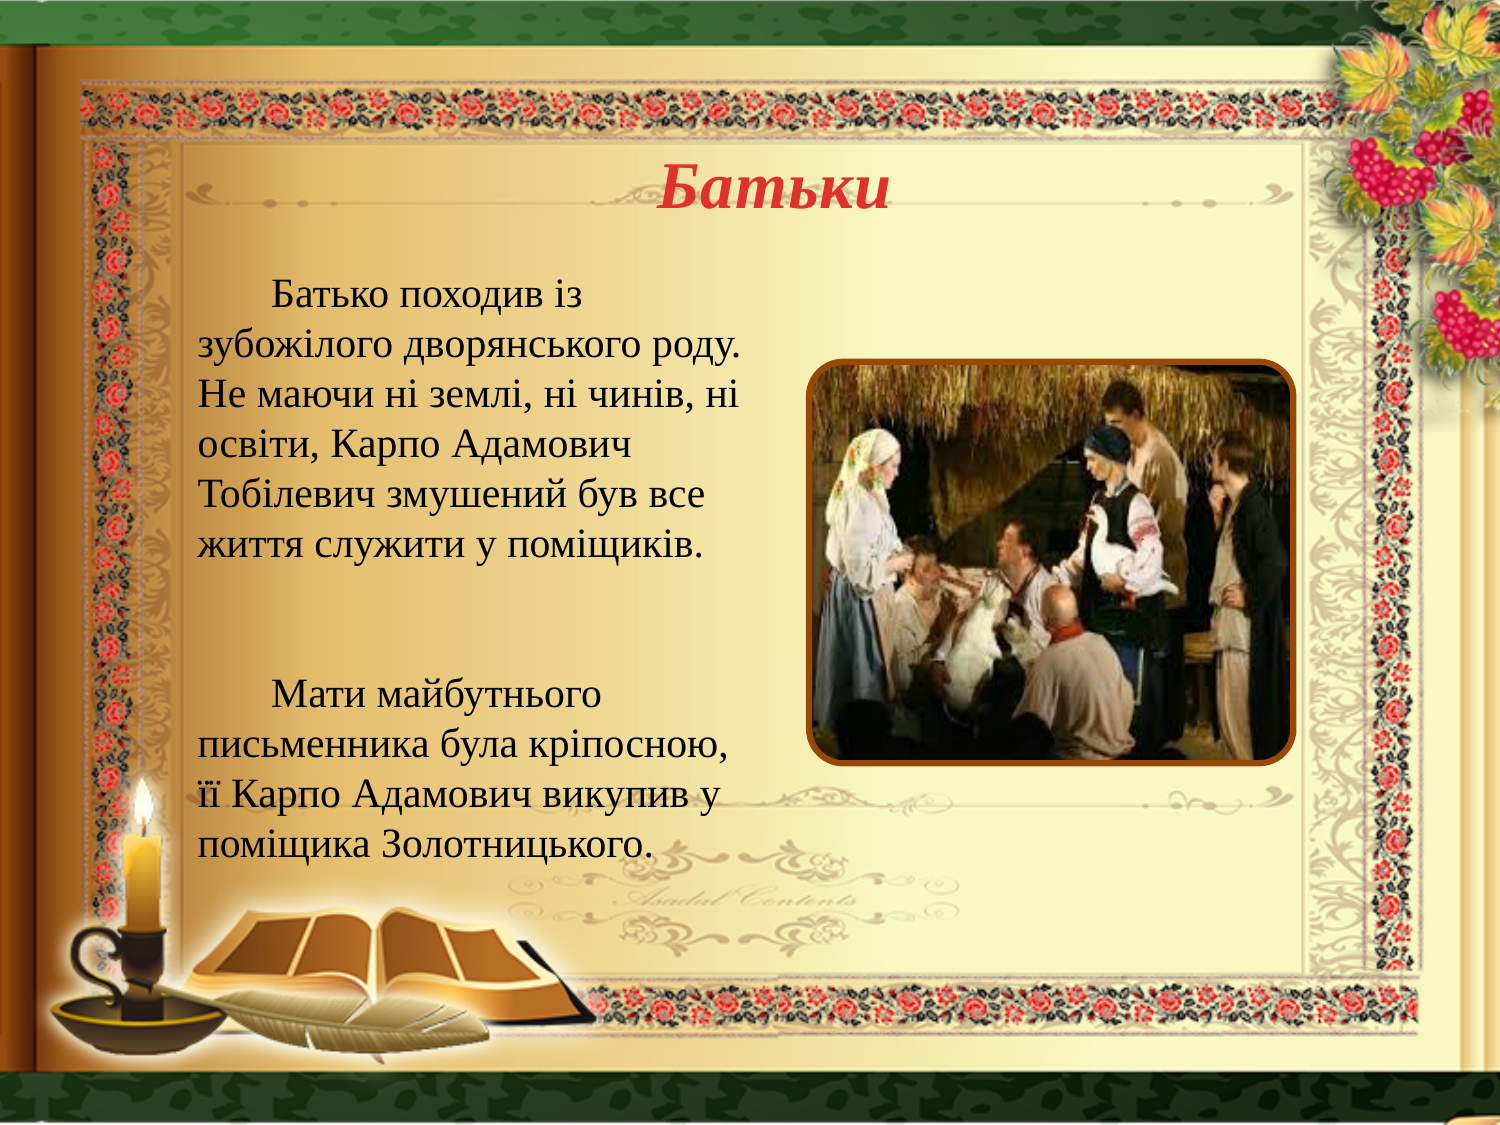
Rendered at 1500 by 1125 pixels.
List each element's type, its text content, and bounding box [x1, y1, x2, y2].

title Батьки [324, 125, 1243, 239]
picture [0, 0, 1500, 1125]
text_box Батько походив із зубожілого дворянського роду. Не маючи ні землі, ні чинів, ні освіти, Карпо Адамович Тобілевич змушений був все життя служити у поміщиків. Мати майбутнього письменника була кріпосною, її Карпо Адамович викупив у поміщика Золотницького. [183, 208, 774, 882]
